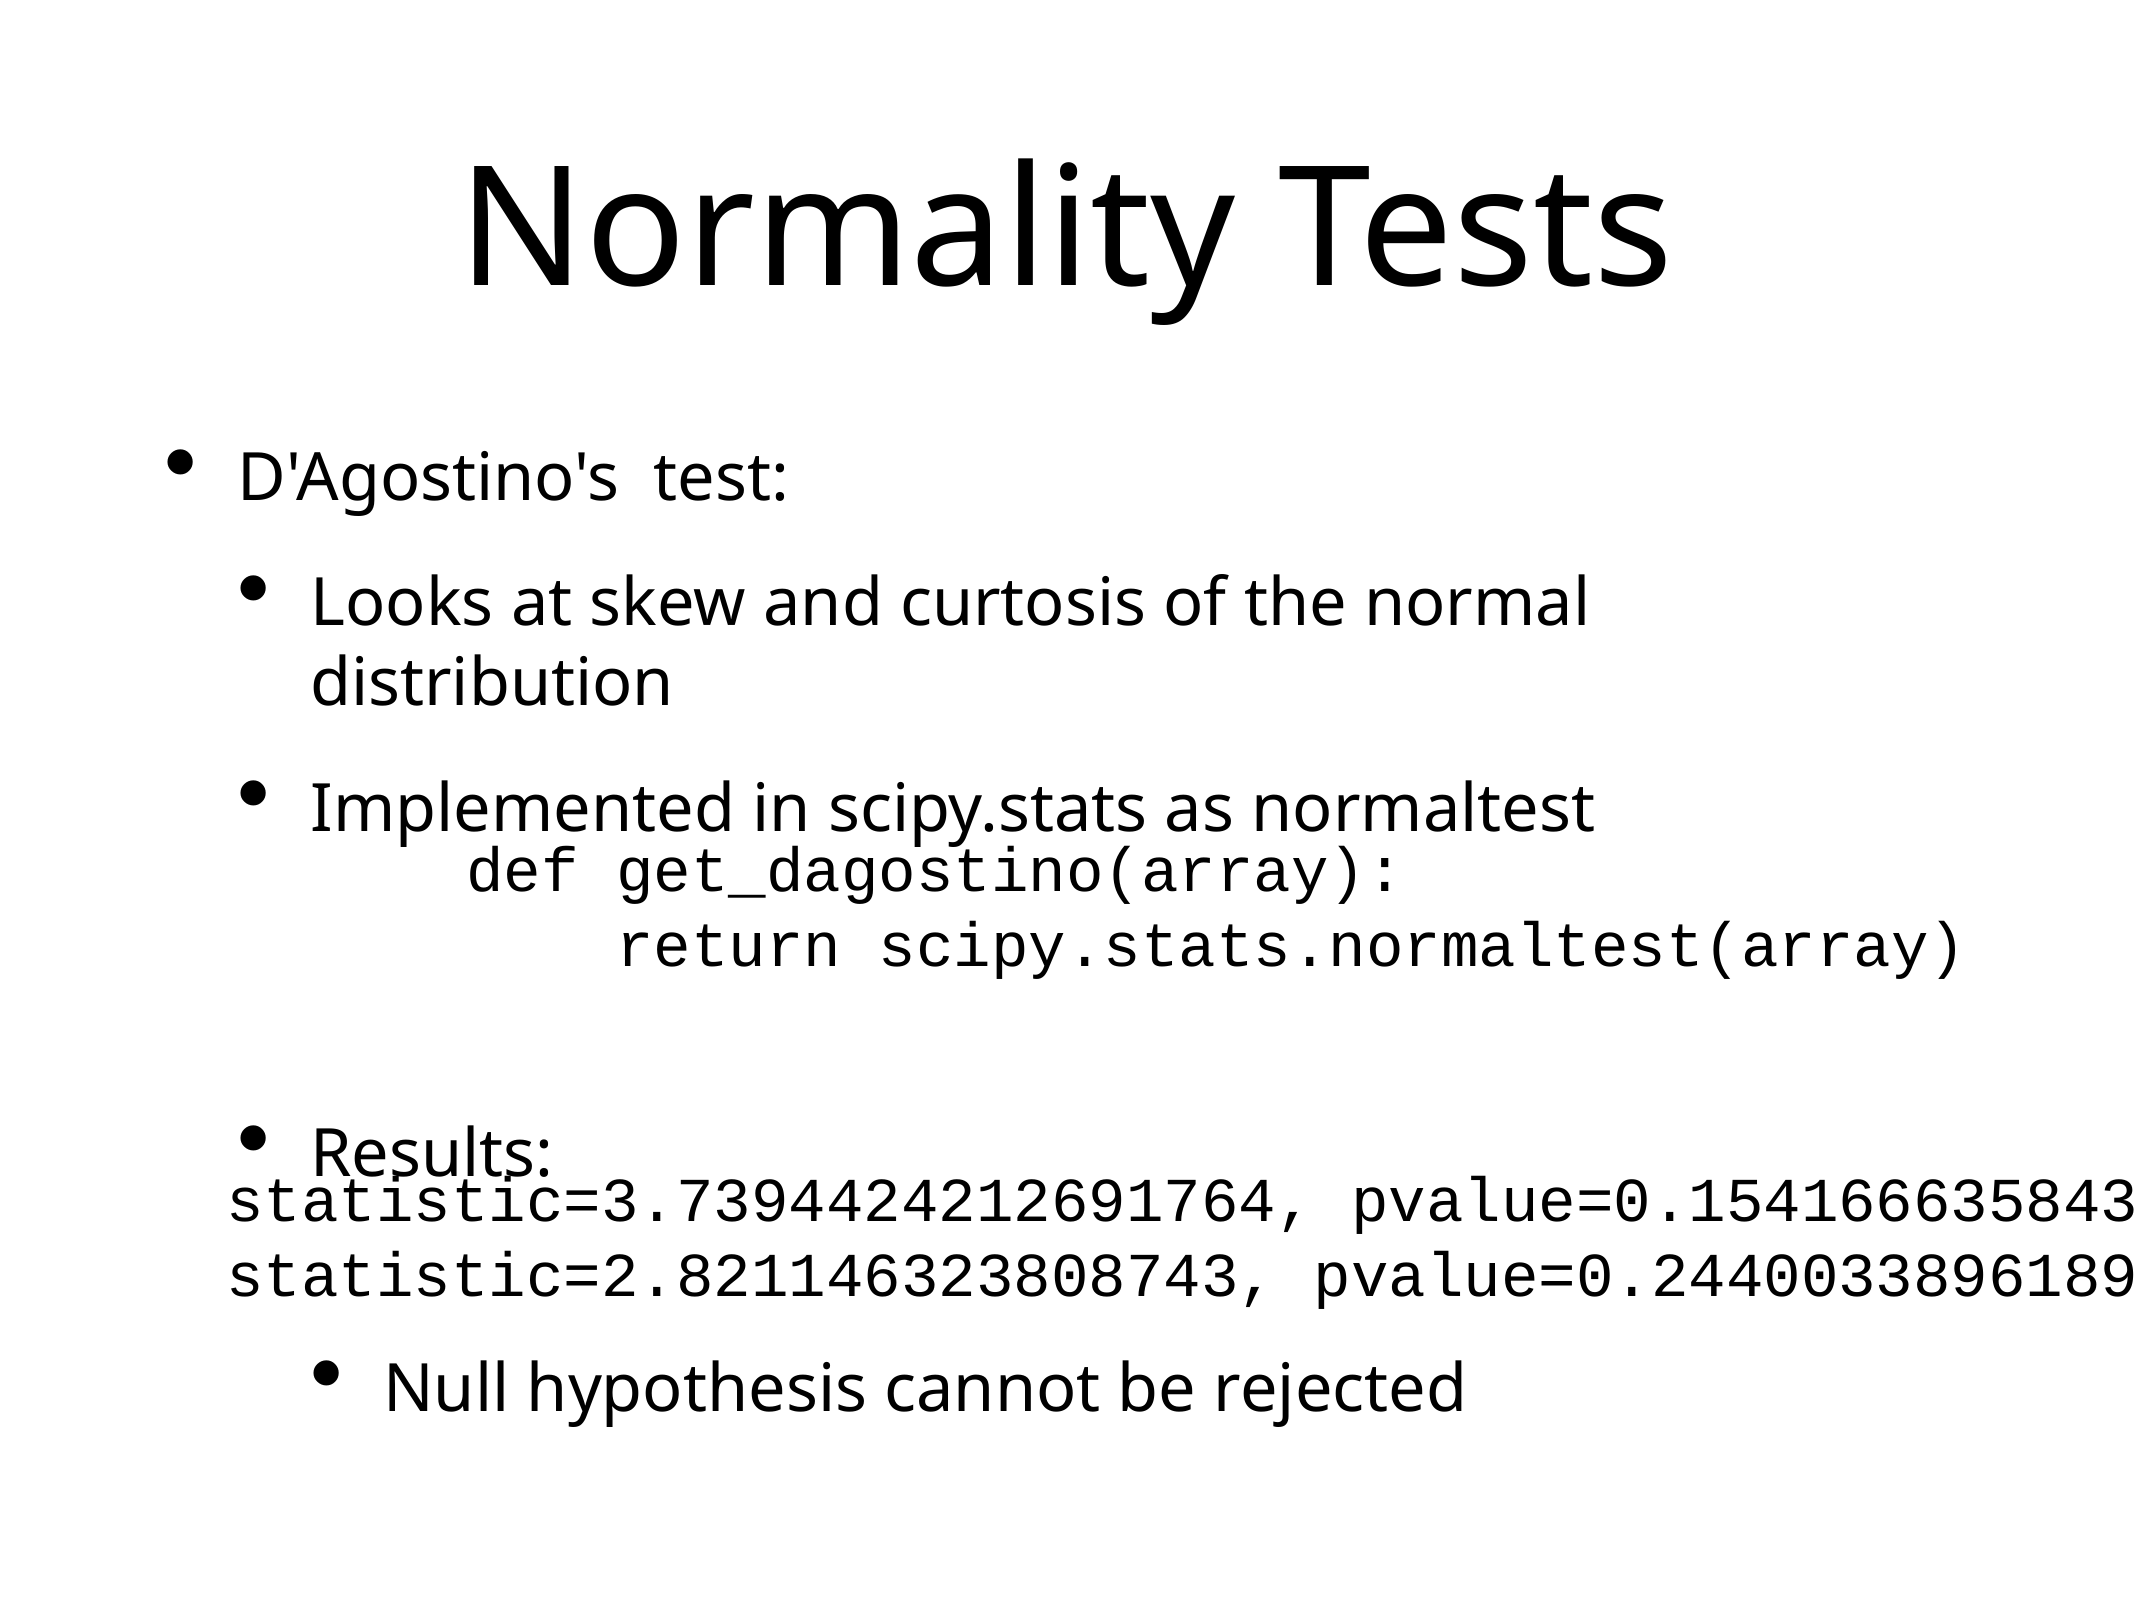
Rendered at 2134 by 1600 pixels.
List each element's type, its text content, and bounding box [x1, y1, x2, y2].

title Normality Tests [155, 41, 1978, 397]
text_box statistic=3.7394424212691764, pvalue=0.15416663584307644 statistic=2.821146323808743, pvalue=0.24400338961897727) [218, 1150, 2134, 1318]
list D'Agostino's test: Looks at skew and curtosis of the normal distribution Implemented in scipy.stats as normaltest Results: Null hypothesis cannot be rejected [155, 424, 1978, 1457]
text_box def get_dagostino(array): return scipy.stats.normaltest(array) [458, 820, 1976, 987]
